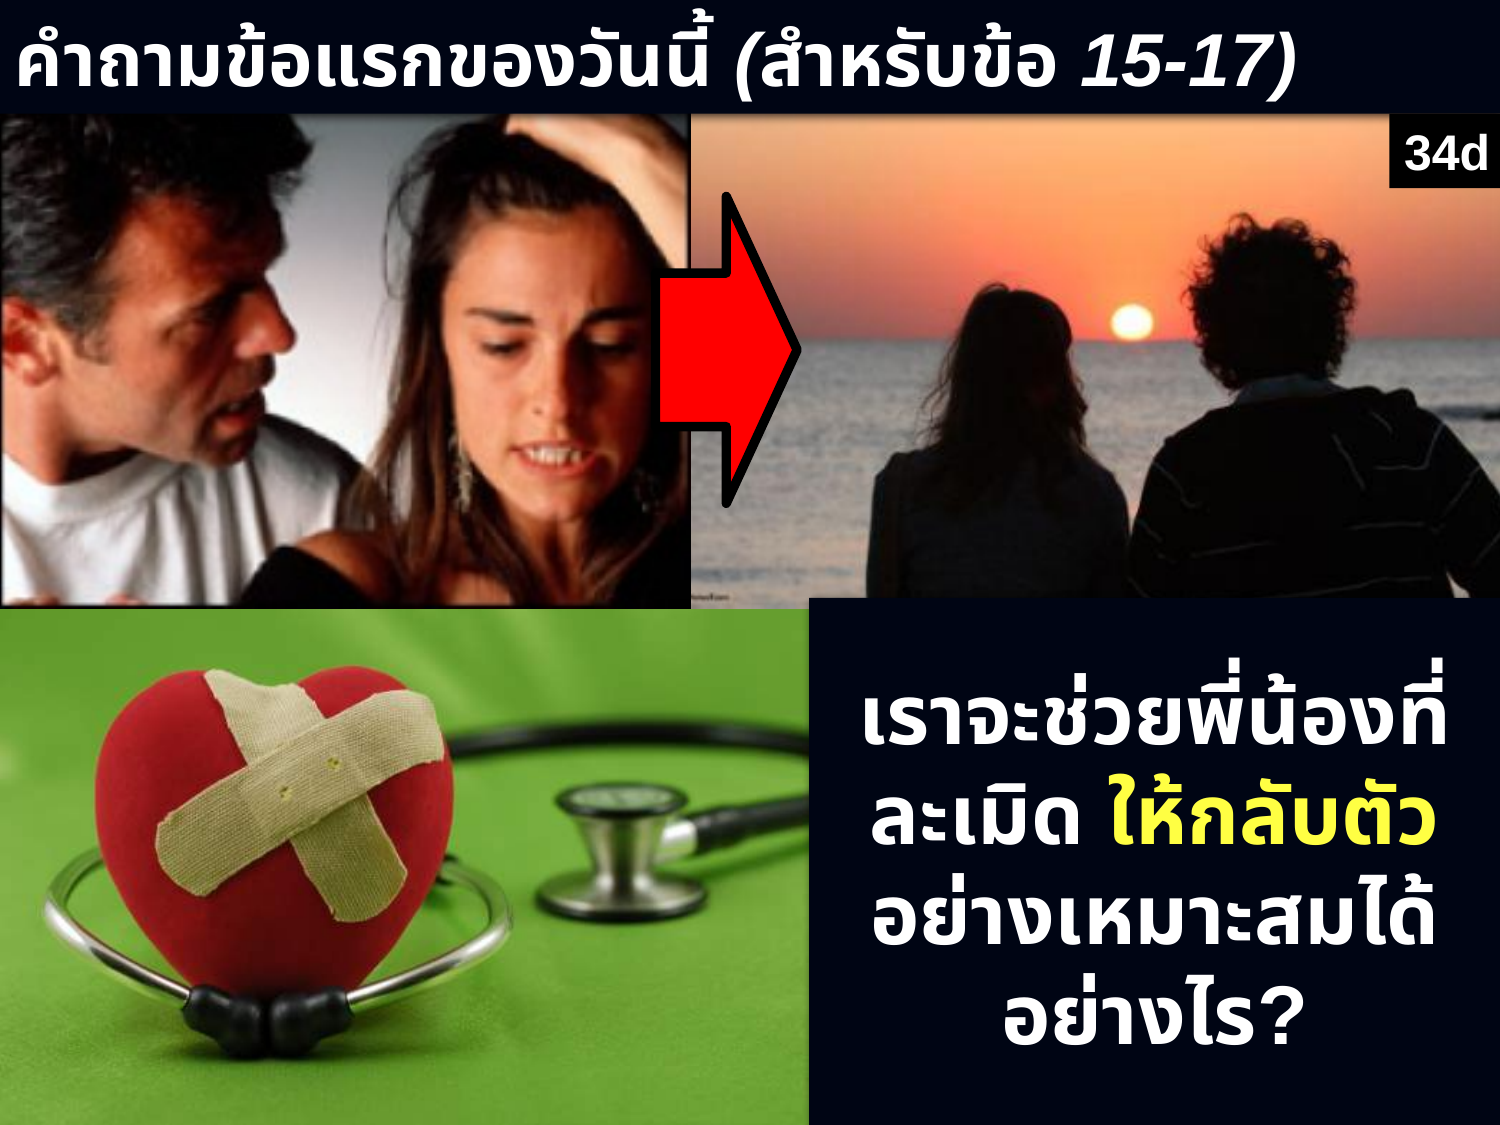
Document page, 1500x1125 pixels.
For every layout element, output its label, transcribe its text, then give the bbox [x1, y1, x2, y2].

picture [0, 57, 1500, 1125]
title เราจะช่วยพี่น้องที่ละเมิด ให้กลับตัว อย่างเหมาะสมได้อย่างไร? [863, 618, 1500, 1125]
text_box คำถามข้อแรกของวันนี้ (สำหรับข้อ 15-17) [0, 0, 1500, 88]
